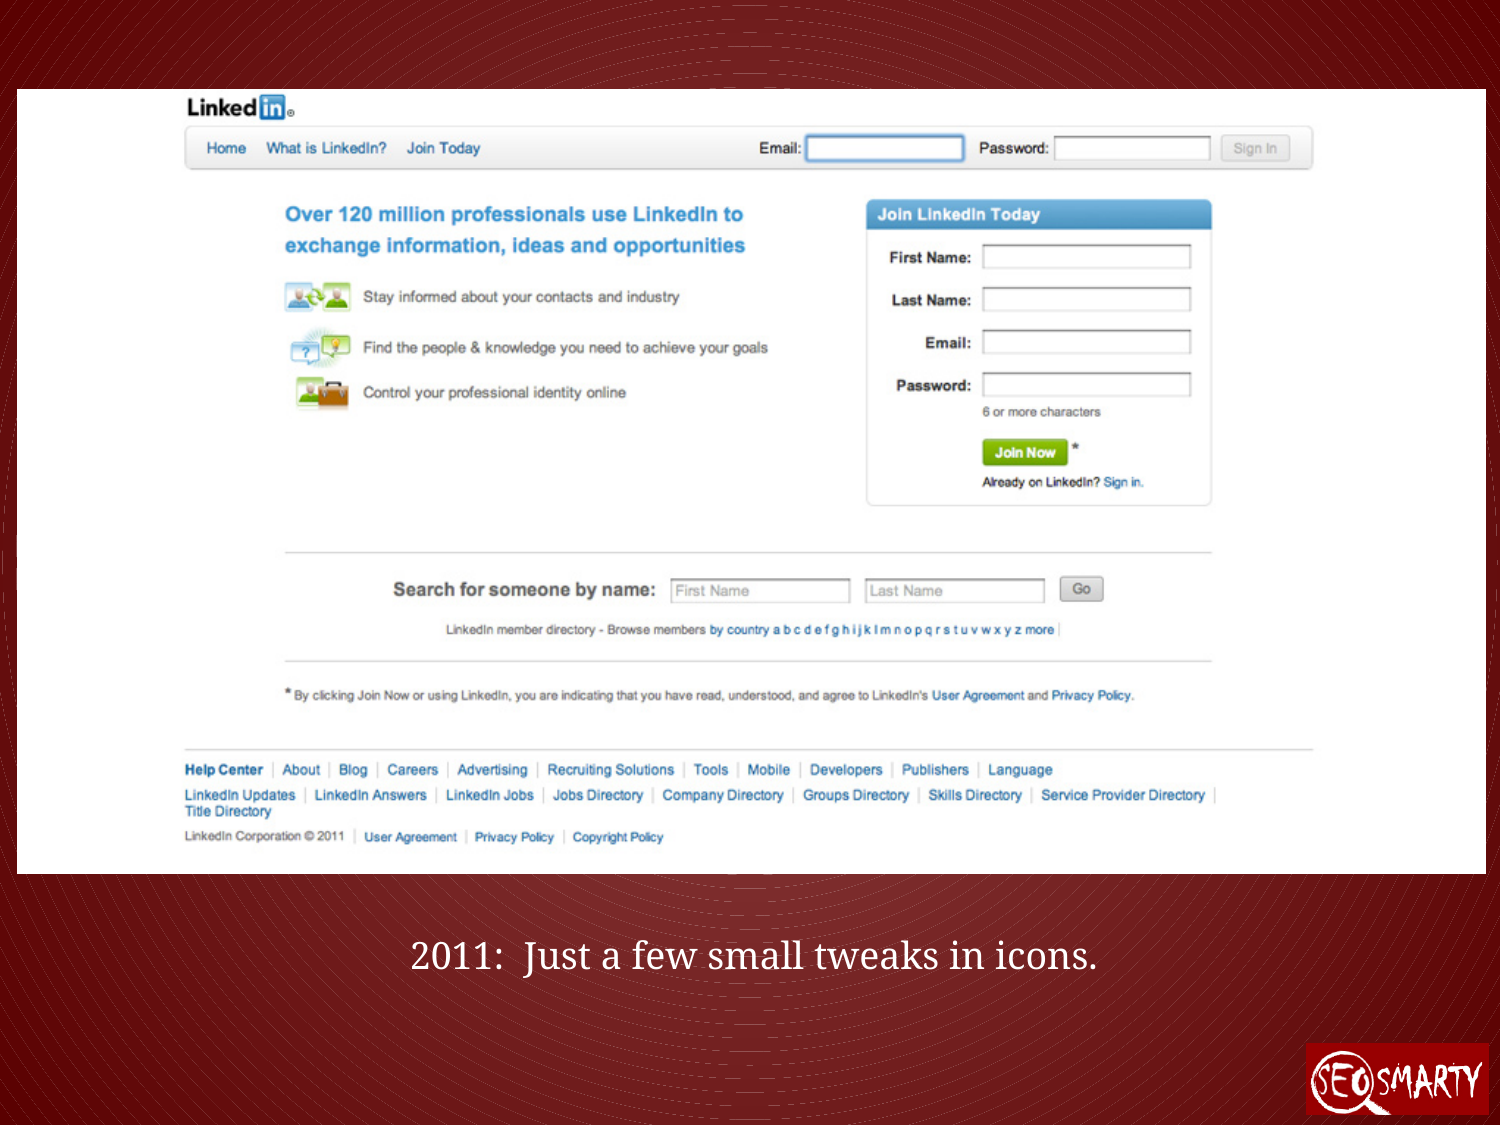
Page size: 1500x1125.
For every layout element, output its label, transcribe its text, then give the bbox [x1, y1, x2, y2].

title 2011: Just a few small tweaks in icons. [269, 890, 1240, 985]
picture [1305, 1042, 1489, 1115]
picture [16, 88, 1486, 874]
